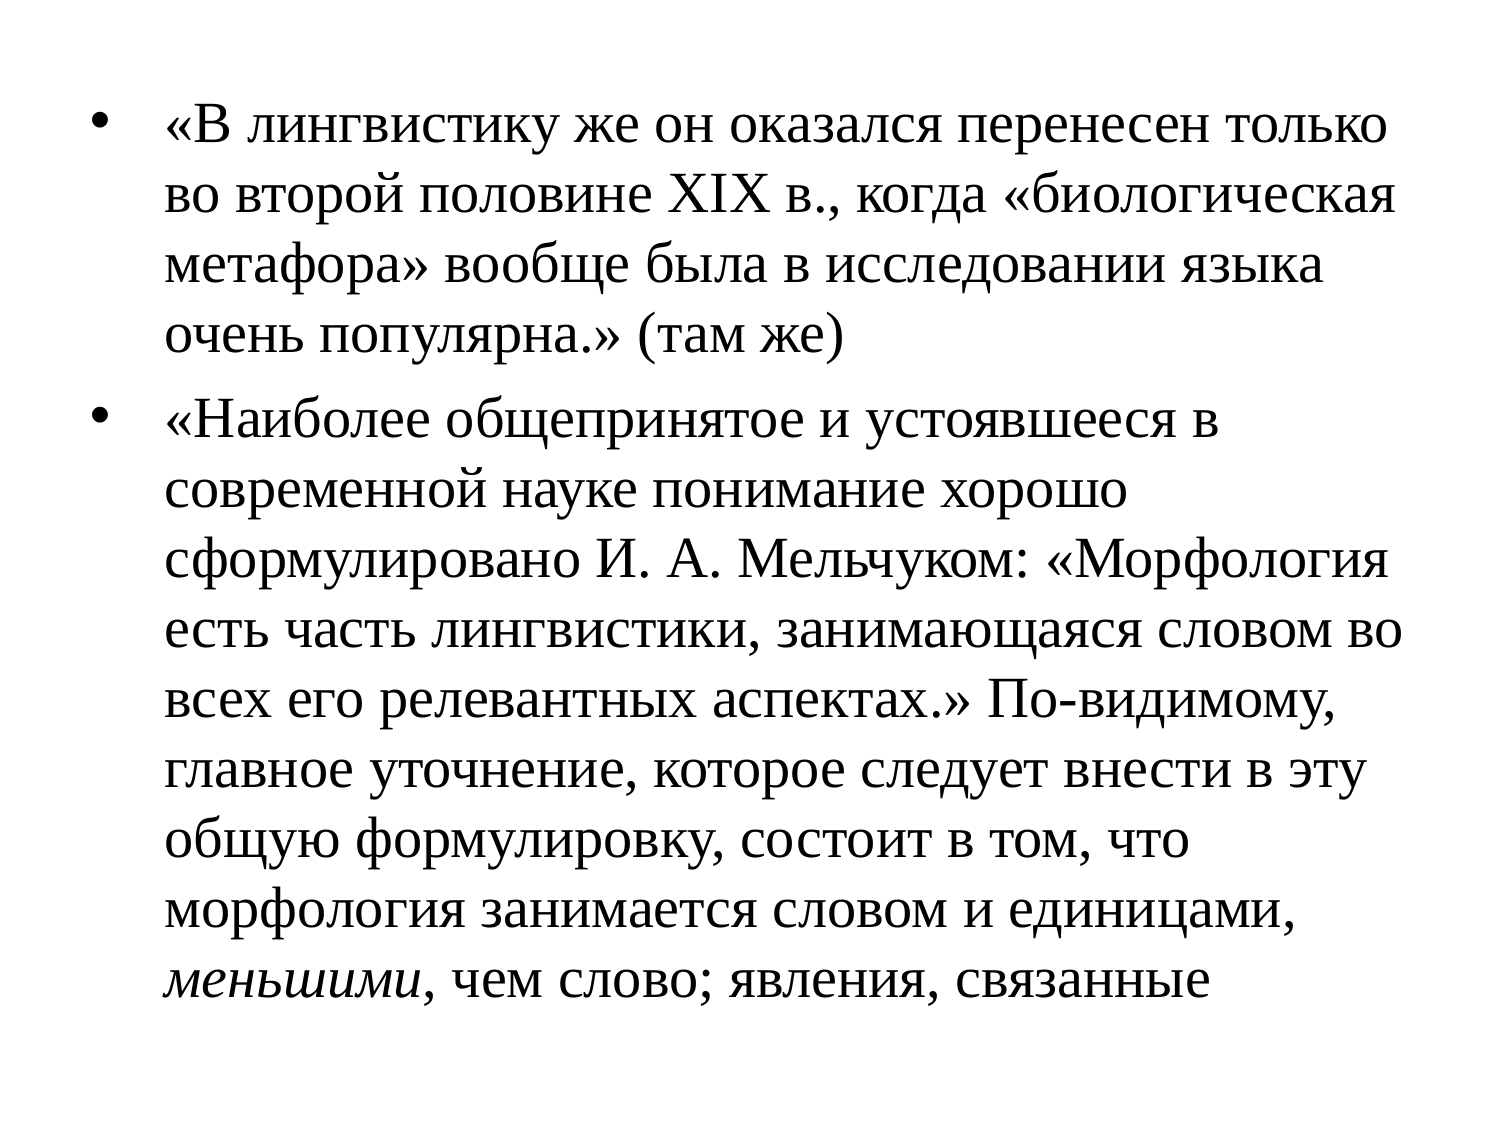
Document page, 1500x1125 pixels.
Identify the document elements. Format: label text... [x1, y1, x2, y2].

list «В лингвистику же он оказался перенесен только во второй половине XIX в., когда «биологическая метафора» вообще была в исследовании языка очень популярна.» (там же) «Наиболее общепринятое и устоявшееся в современной науке понимание хорошо сформулировано И. А. Мельчуком: «Морфология есть часть лингвистики, занимающаяся словом во всех его релевантных аспектах.» По-видимому, главное уточнение, которое следует внести в эту общую формулировку, состоит в том, что морфология занимается словом и единицами, меньшими, чем слово; явления, связанные [75, 76, 1425, 1075]
